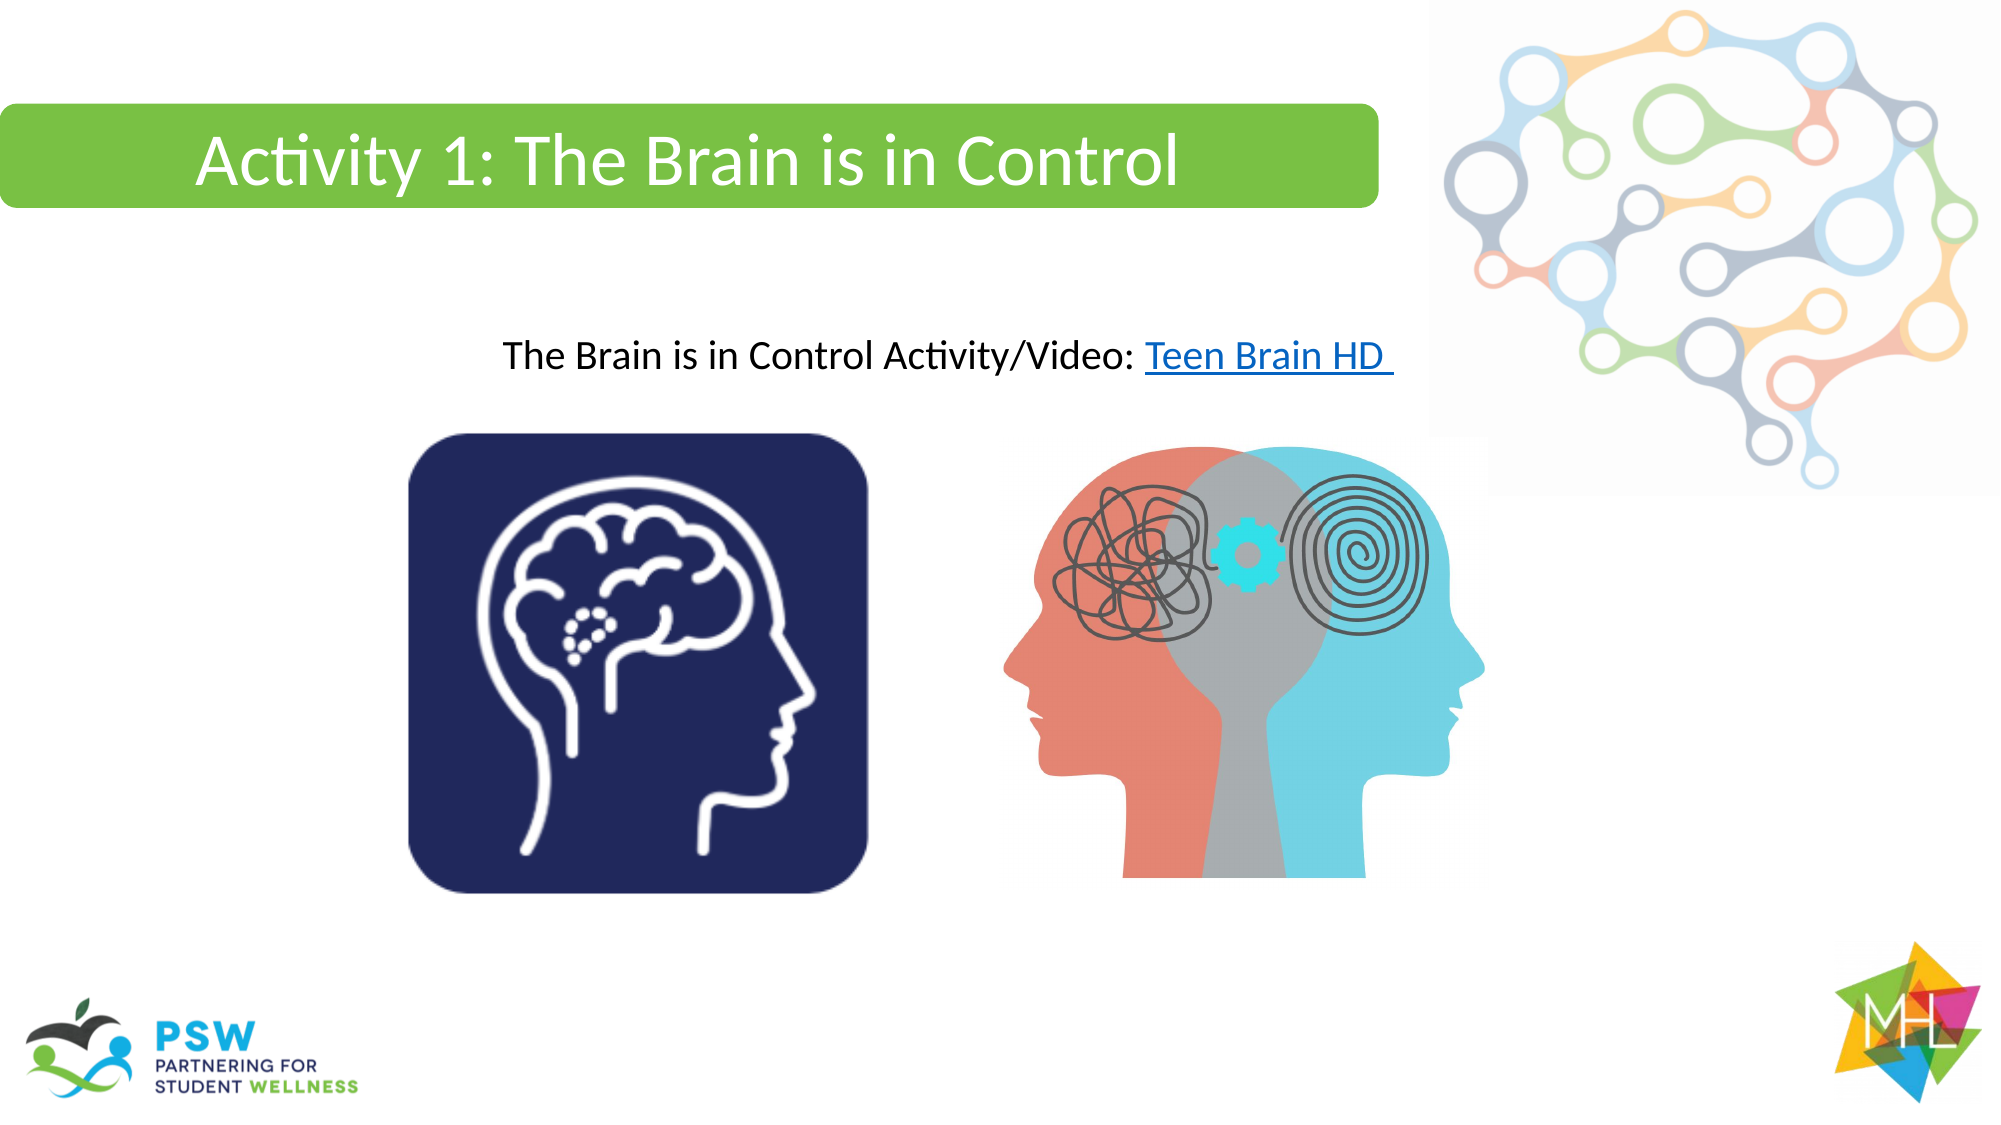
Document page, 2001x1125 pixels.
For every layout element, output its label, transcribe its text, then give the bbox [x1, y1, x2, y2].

picture [0, 0, 2001, 1125]
text_box Activity 1: The Brain is in Control [0, 104, 1378, 208]
text_box The Brain is in Control Activity/Video: Teen Brain HD [487, 326, 1489, 386]
